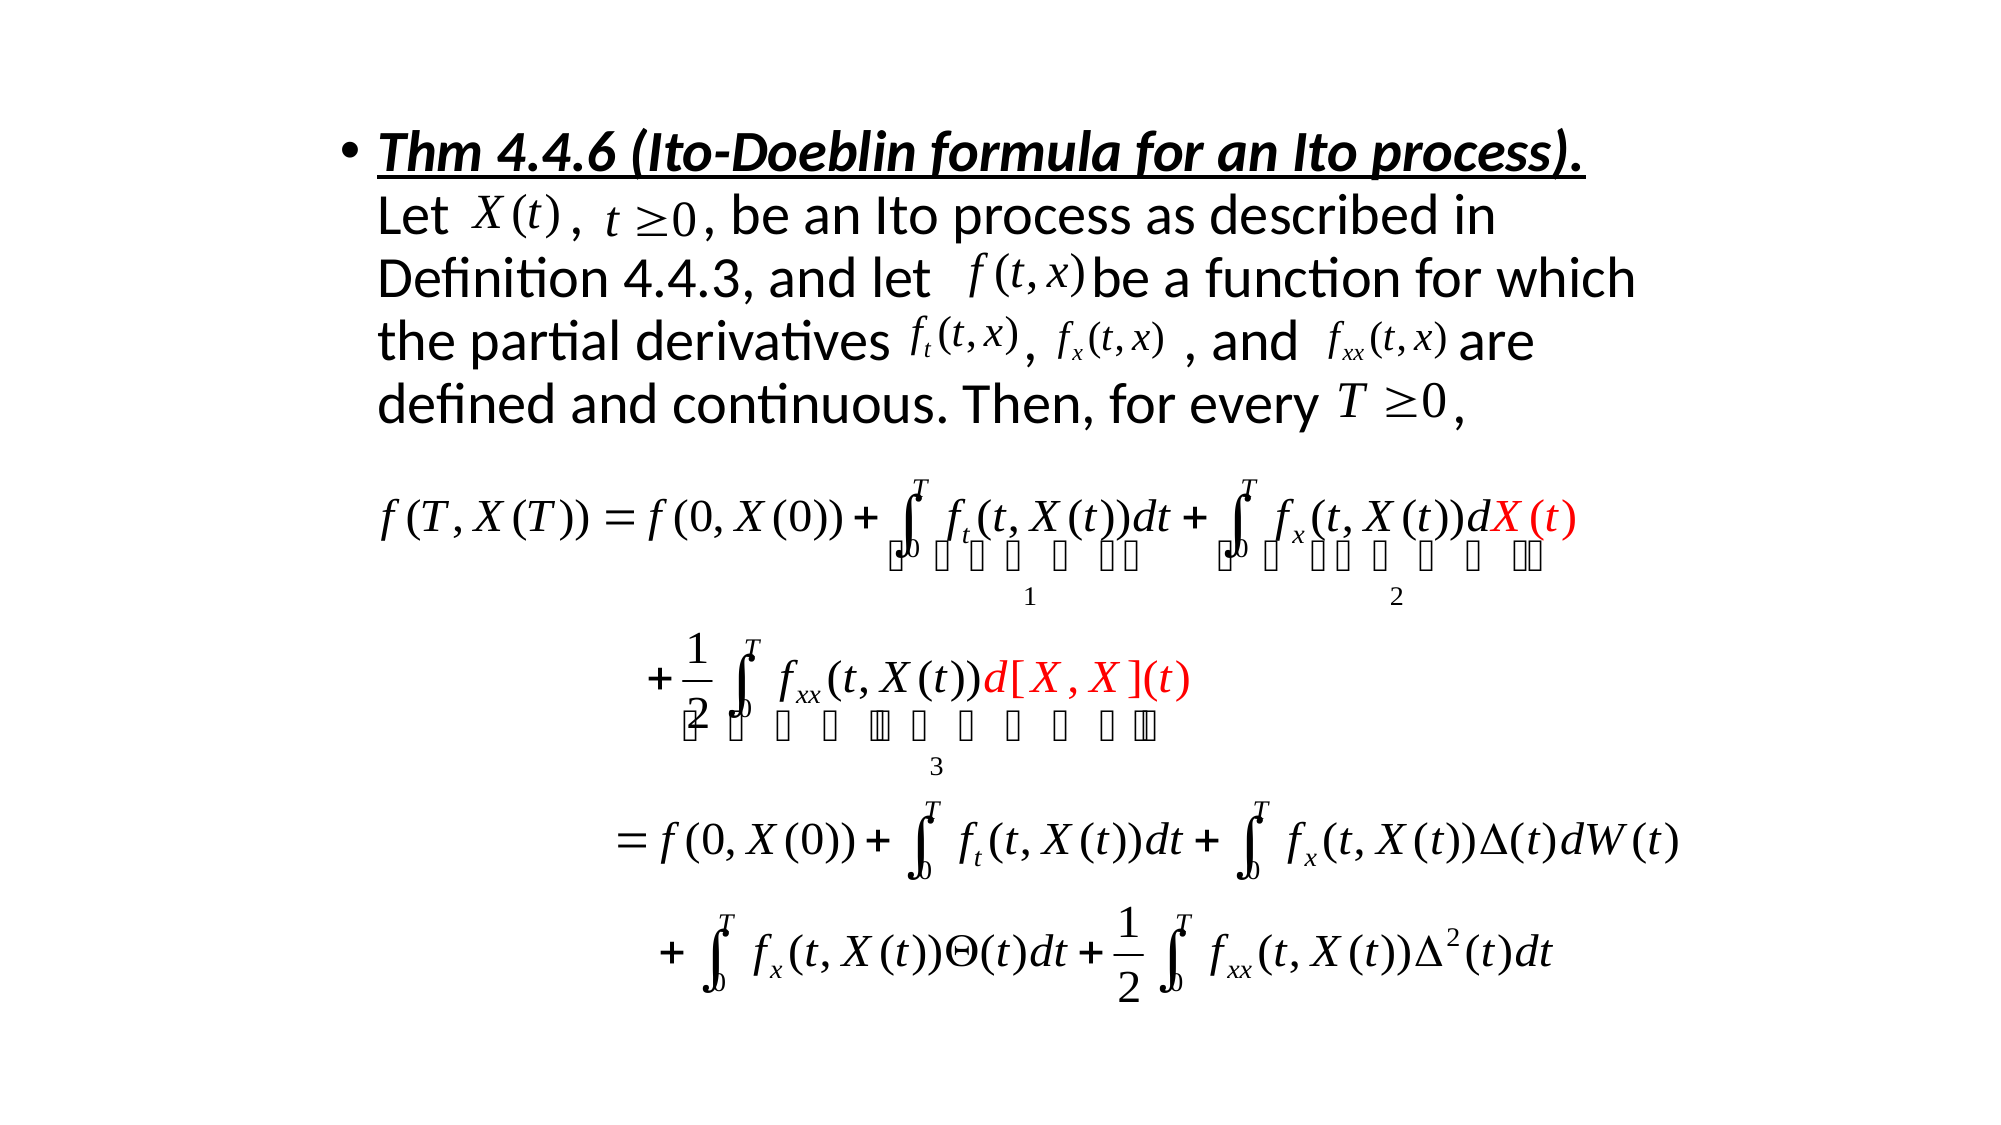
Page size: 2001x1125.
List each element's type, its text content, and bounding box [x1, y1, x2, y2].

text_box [1331, 370, 1456, 431]
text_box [598, 190, 705, 250]
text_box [1043, 308, 1174, 371]
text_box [461, 183, 569, 250]
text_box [364, 467, 1688, 1012]
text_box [1314, 308, 1456, 371]
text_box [952, 242, 1096, 309]
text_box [895, 303, 1026, 369]
list Thm 4.4.6 (Ito-Doeblin formula for an Ito process). Let , , be an Ito process as described in Definition 4.4.3, and let be a function for which the partial derivatives , , and are defined and continuous. Then, for every , [324, 113, 1675, 1005]
